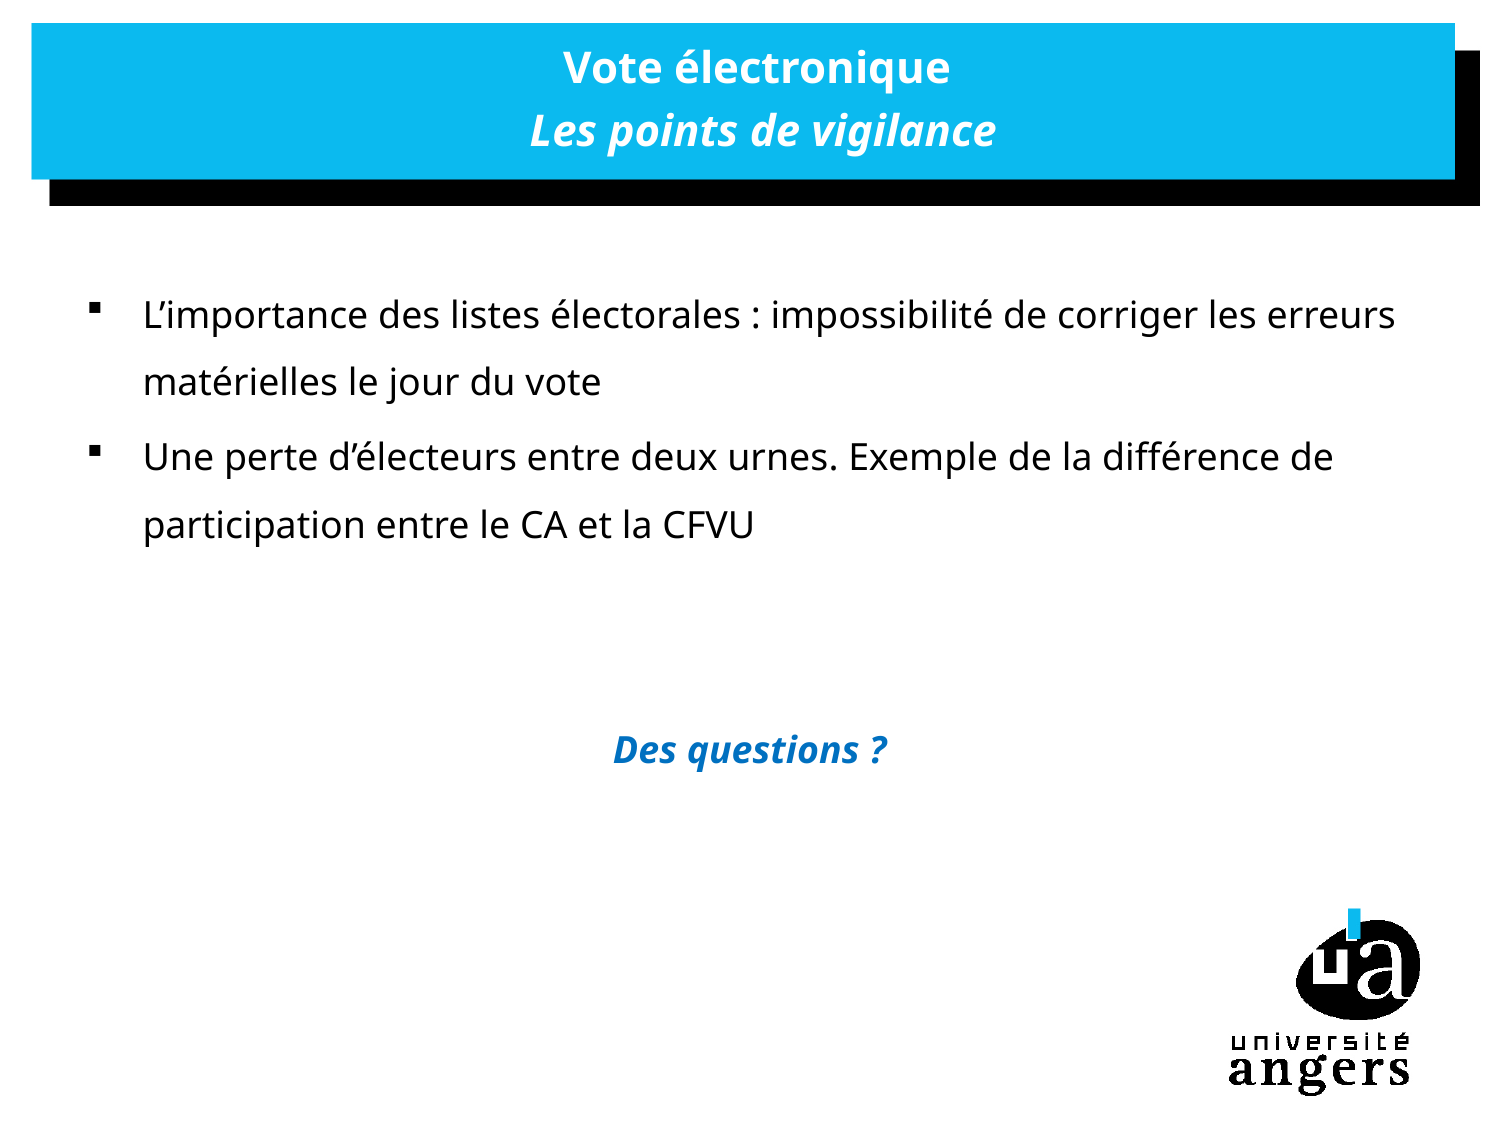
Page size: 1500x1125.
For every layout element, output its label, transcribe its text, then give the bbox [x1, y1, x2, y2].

list L’importance des listes électorales : impossibilité de corriger les erreurs matérielles le jour du vote Une perte d’électeurs entre deux urnes. Exemple de la différence de participation entre le CA et la CFVU Des questions ? [75, 262, 1425, 1005]
title Vote électronique Les points de vigilance [257, 59, 1270, 126]
picture [1, 0, 1499, 1125]
